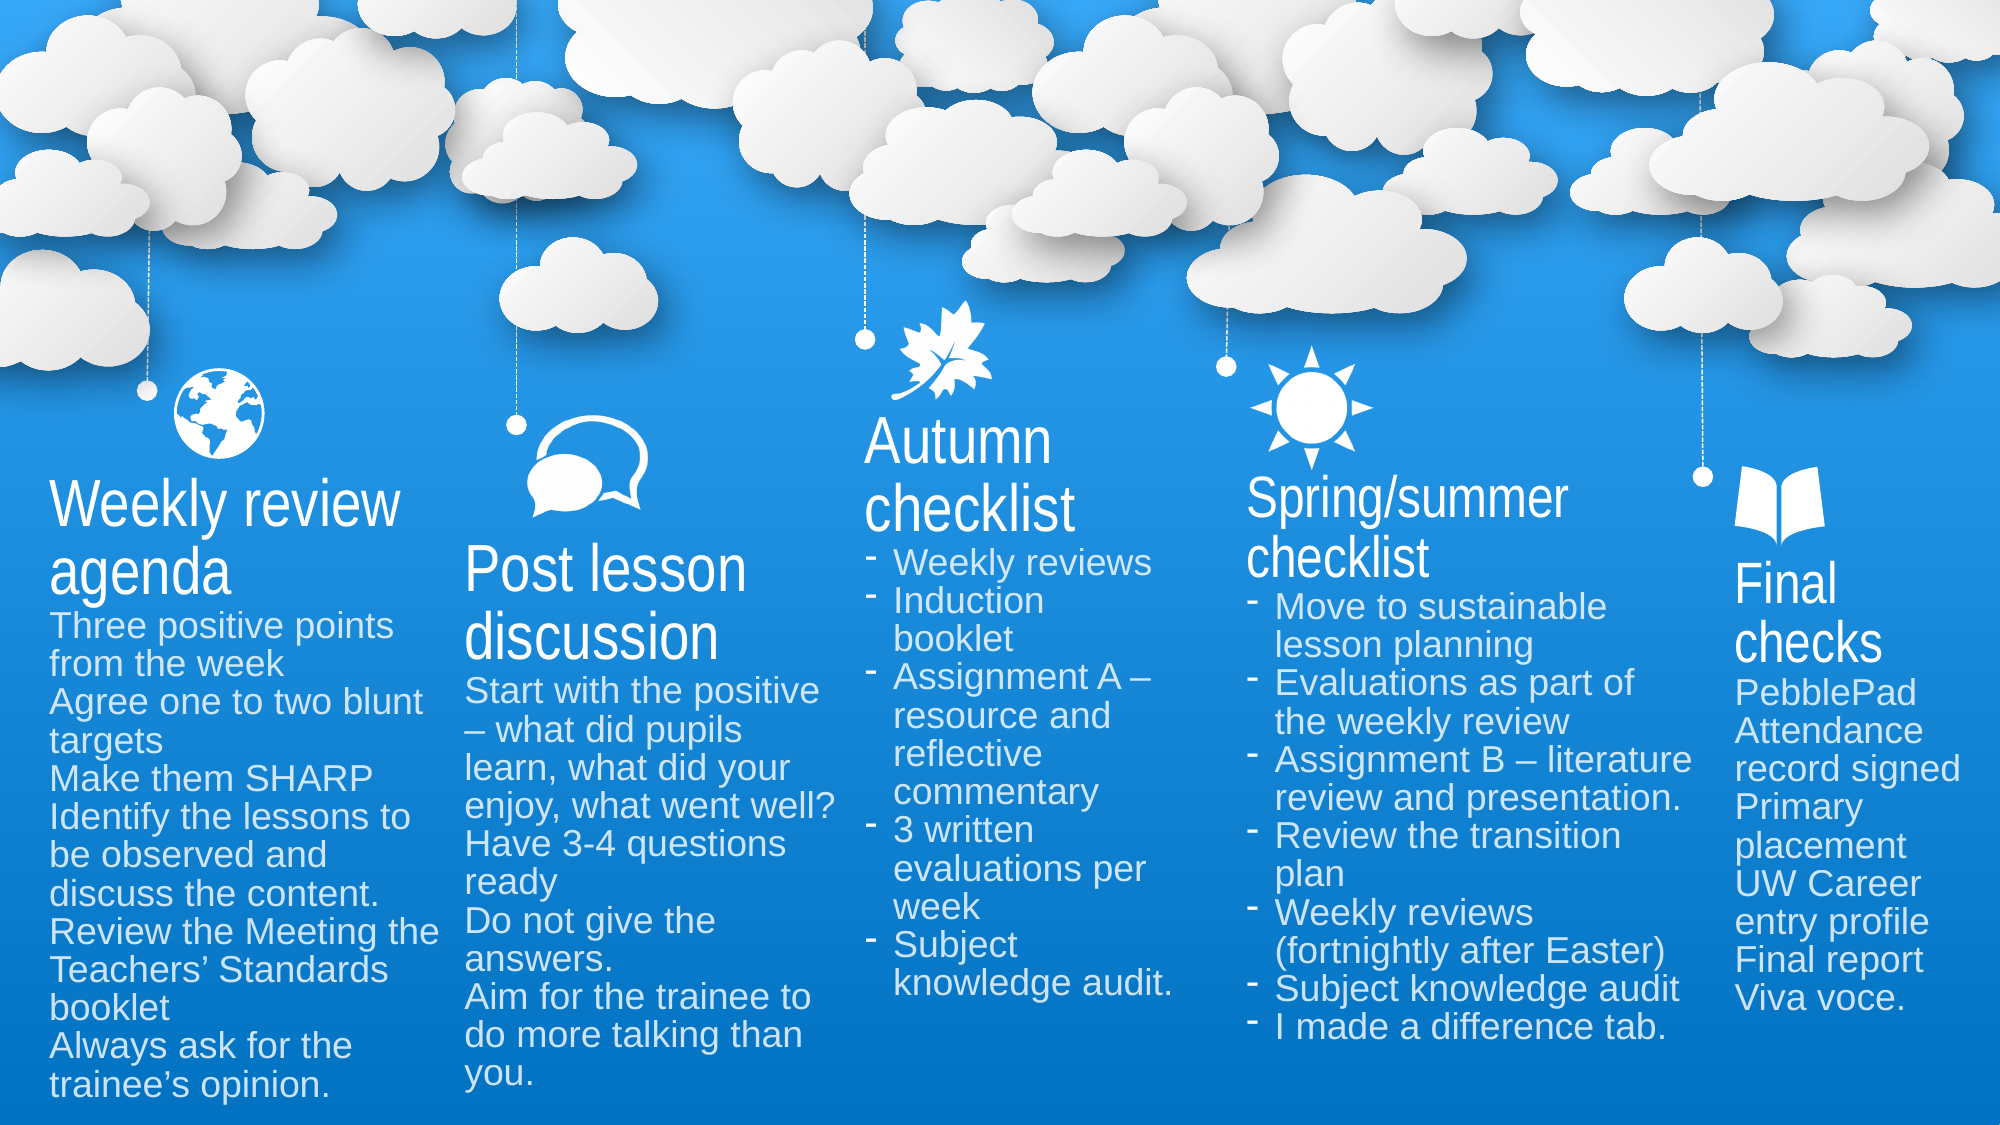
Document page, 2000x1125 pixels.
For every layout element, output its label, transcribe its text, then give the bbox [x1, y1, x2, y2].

picture [890, 299, 993, 401]
text_box Post lesson discussion Start with the positive – what did pupils learn, what did your enjoy, what went well? Have 3-4 questions ready Do not give the answers. Aim for the trainee to do more talking than you. [464, 534, 838, 666]
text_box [1699, 382, 1704, 477]
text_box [0, 0, 2000, 59]
picture [527, 405, 648, 526]
text_box [0, 382, 2000, 1125]
picture [1248, 345, 1374, 471]
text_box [0, 62, 2000, 371]
text_box Autumn checklist Weekly reviews Induction booklet Assignment A – resource and reflective commentary 3 written evaluations per week Subject knowledge audit. [865, 405, 1176, 519]
text_box Spring/summer checklist Move to sustainable lesson planning Evaluations as part of the weekly review Assignment B – literature review and presentation. Review the transition plan Weekly reviews (fortnightly after Easter) Subject knowledge audit I made a difference tab. [1246, 467, 1694, 580]
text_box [1734, 465, 1969, 666]
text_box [48, 367, 460, 582]
